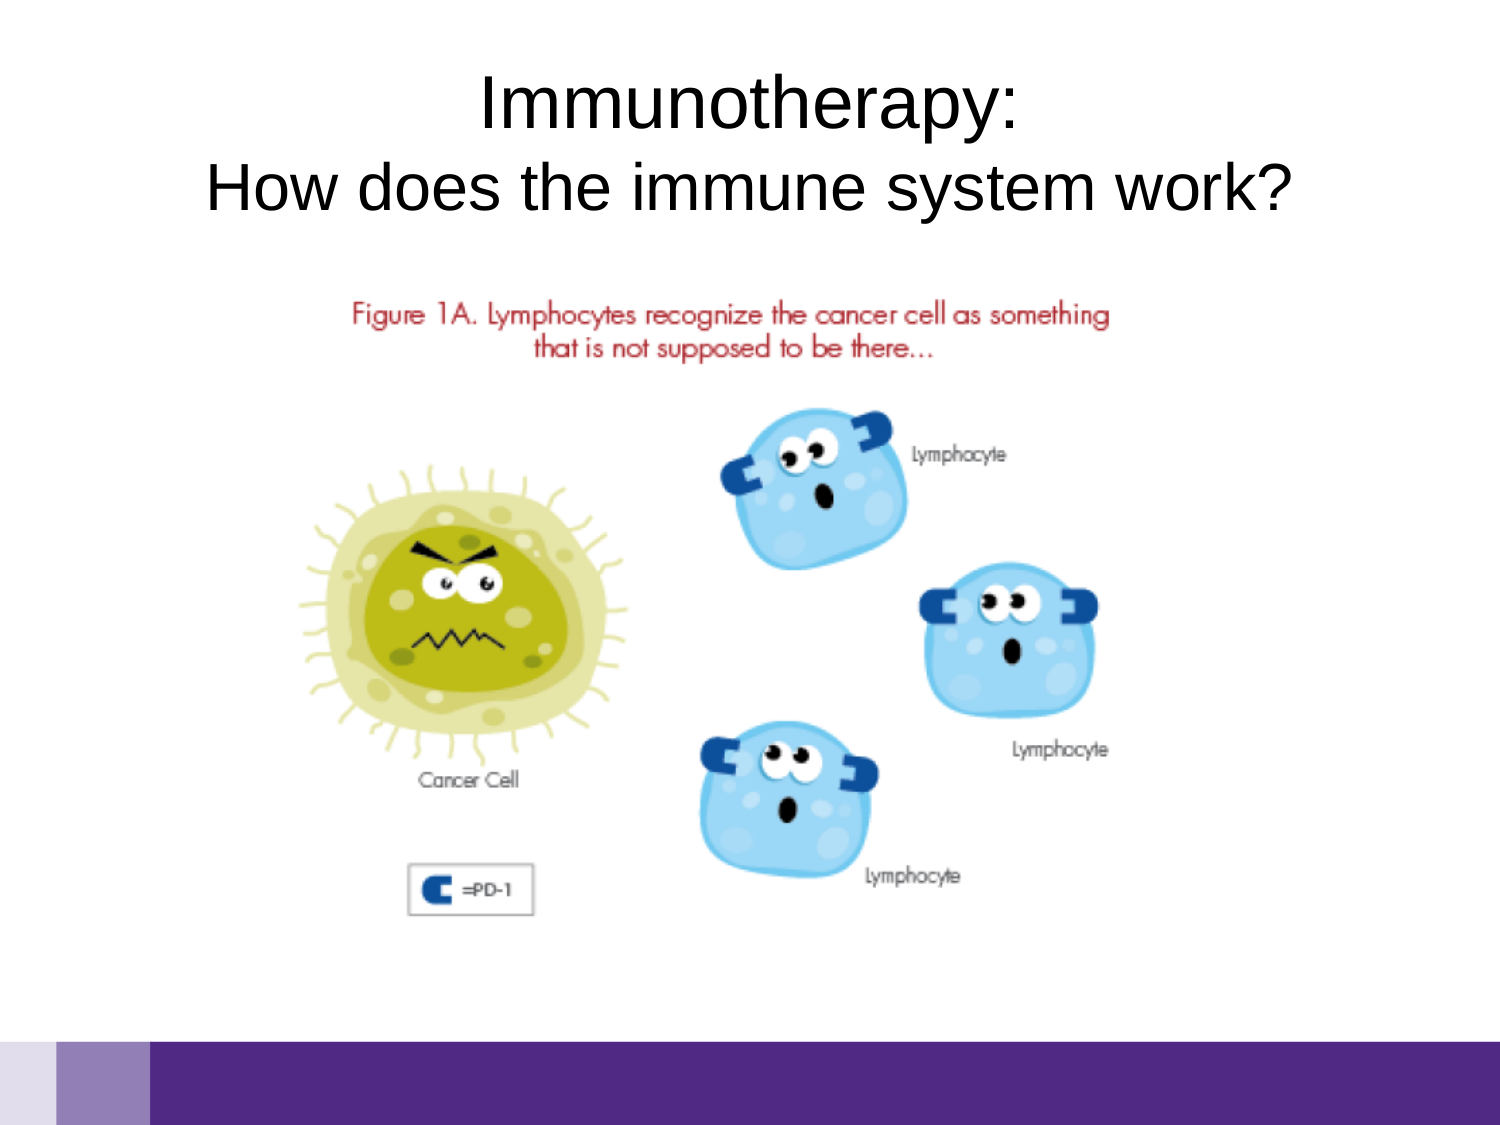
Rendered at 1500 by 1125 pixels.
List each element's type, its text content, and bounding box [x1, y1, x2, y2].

title Immunotherapy: How does the immune system work? [75, 45, 1425, 233]
picture [0, 0, 1500, 1125]
